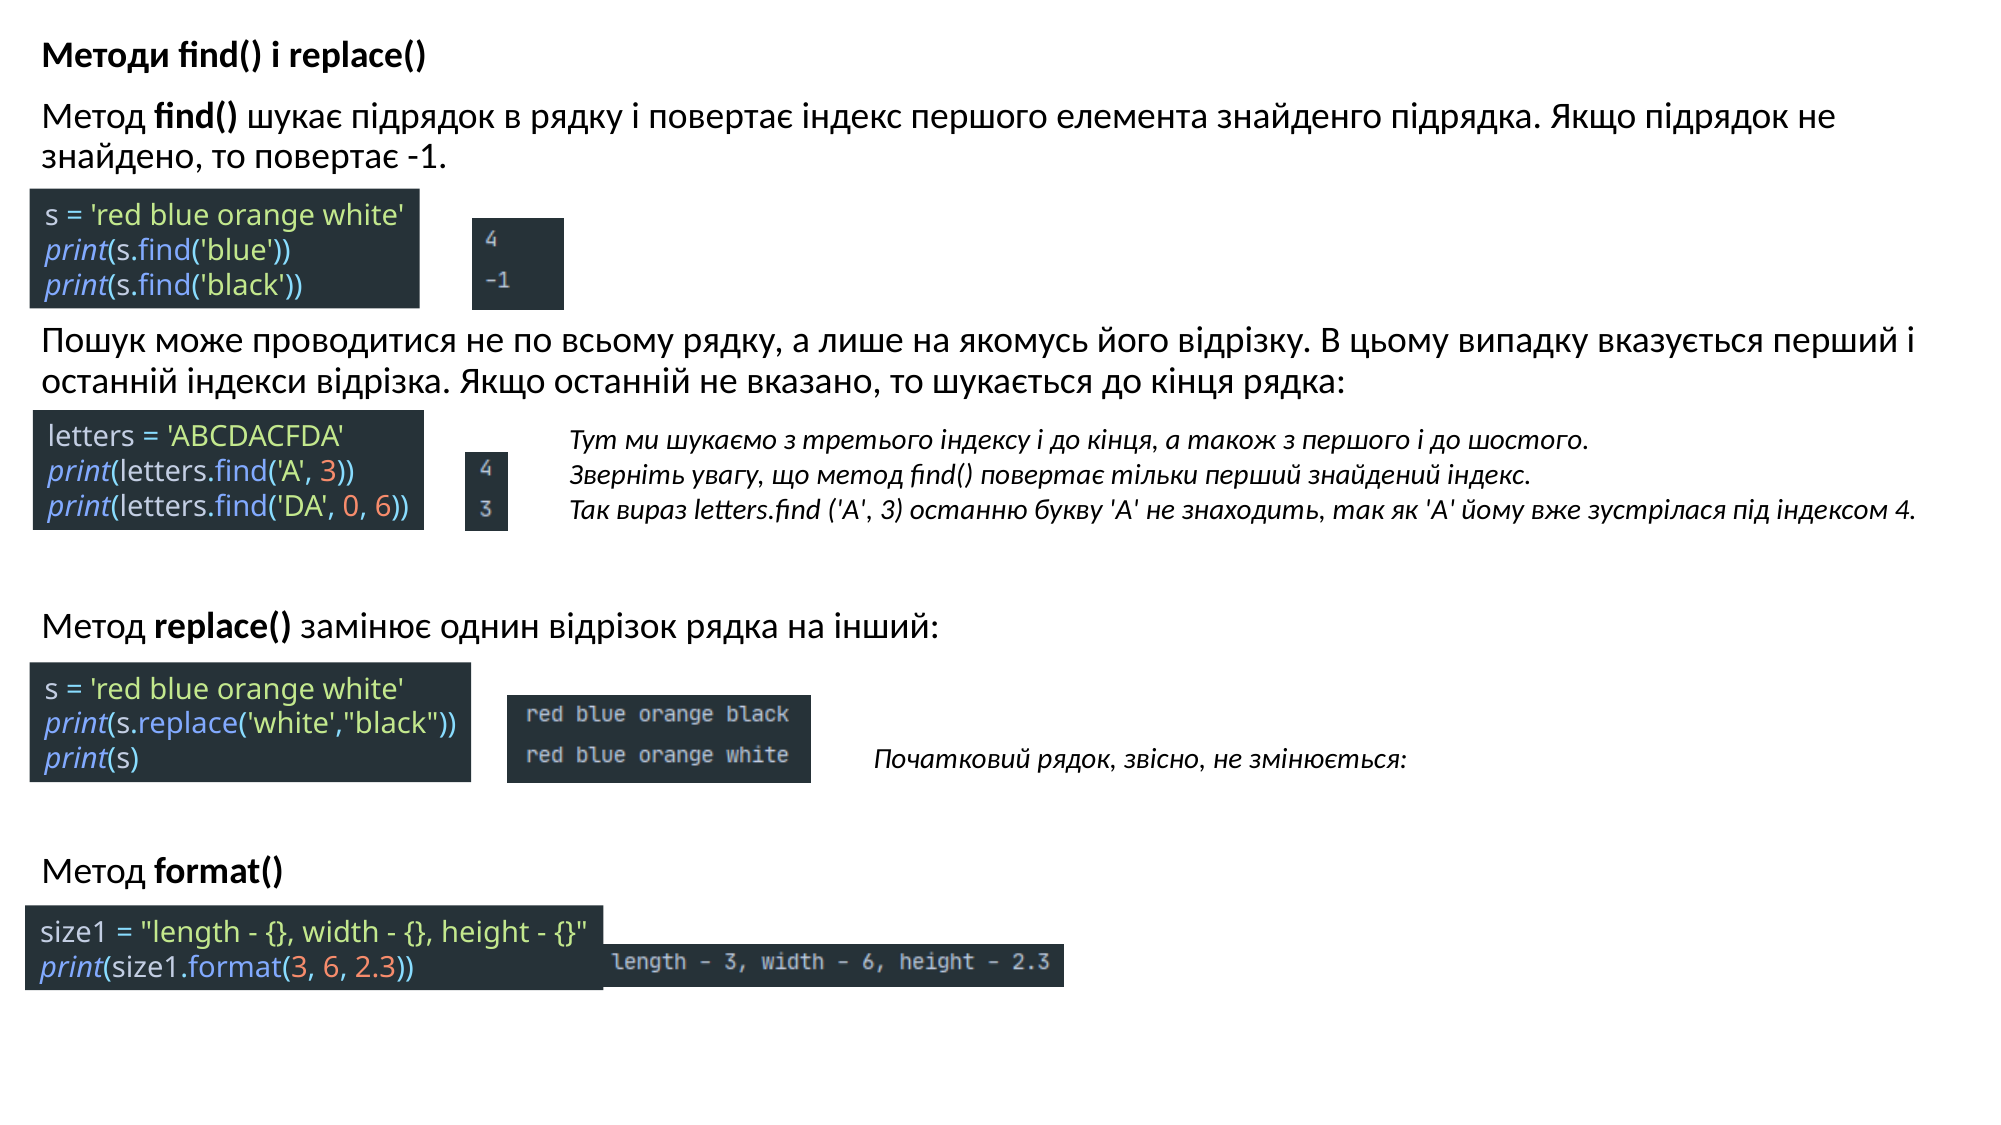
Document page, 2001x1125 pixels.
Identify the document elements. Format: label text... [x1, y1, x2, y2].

text_box Початковий рядок, звісно, не змінюється: [858, 732, 1430, 783]
text_box letters = 'ABCDACFDA' print(letters.find('A', 3)) print(letters.find('DA', 0, 6)) [32, 410, 424, 530]
text_box s = 'red blue orange white' print(s.find('blue')) print(s.find('black')) [29, 188, 420, 309]
picture [472, 218, 564, 310]
text_box Тут ми шукаємо з третього індексу і до кінця, а також з першого і до шостого. Зверніть увагу, що метод find() повертає тільки перший знайдений індекс. Так вираз letters.find ('A', 3) останню букву 'A' не знаходить, так як 'A' йому вже зустрілася під індексом 4. [554, 413, 1956, 533]
picture [602, 944, 1064, 987]
list Методи find() і replace() Метод find() шукає підрядок в рядку і повертає індекс першого елемента знайденго підрядка. Якщо підрядок не знайдено, то повертає -1. Пошук може проводитися не по всьому рядку, а лише на якомусь його відрізку. В цьому випадку вказується перший і останній індекси відрізка. Якщо останній не вказано, то шукається до кінця рядка: Метод replace() замінює однин відрізок рядка на інший: Метод format() [26, 27, 1956, 1096]
text_box size1 = "length - {}, width - {}, height - {}" print(size1.format(3, 6, 2.3)) [25, 905, 604, 991]
picture [507, 695, 811, 783]
picture [465, 452, 508, 531]
text_box s = 'red blue orange white' print(s.replace('white',"black")) print(s) [29, 662, 472, 783]
